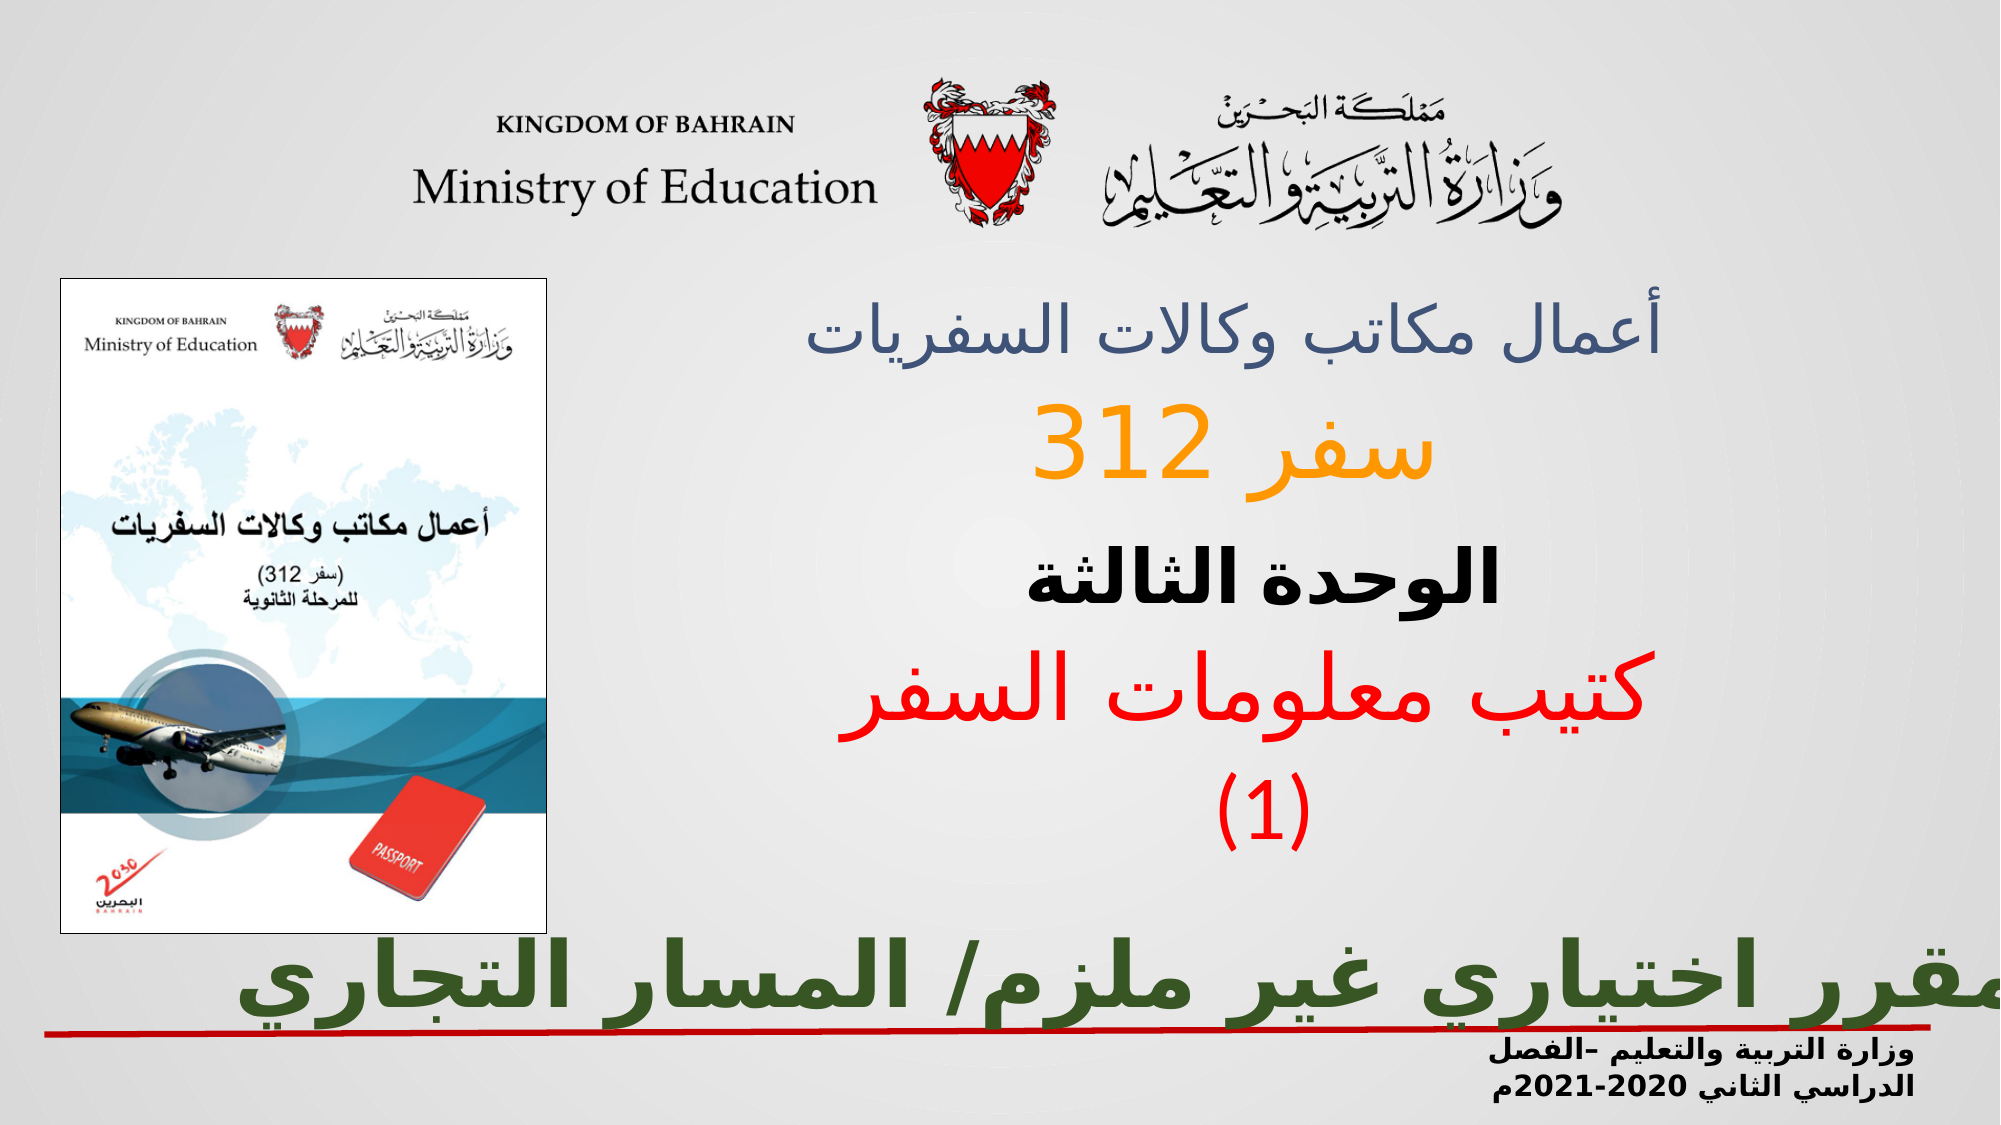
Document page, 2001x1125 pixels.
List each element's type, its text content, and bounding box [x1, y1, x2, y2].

subtitle الوحدة الثالثة كتيب معلومات السفر (1) [609, 610, 1920, 908]
text_box مقرر اختياري غير ملزم/ المسار التجاري [219, 908, 2000, 1034]
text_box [44, 1027, 1931, 1035]
title أعمال مكاتب وكالات السفريات سفر 312 [547, 295, 2000, 610]
picture [399, 62, 1575, 257]
picture [60, 278, 547, 934]
text_box وزارة التربية والتعليم –الفصل الدراسي الثاني 2020-2021م [1369, 1035, 1931, 1097]
